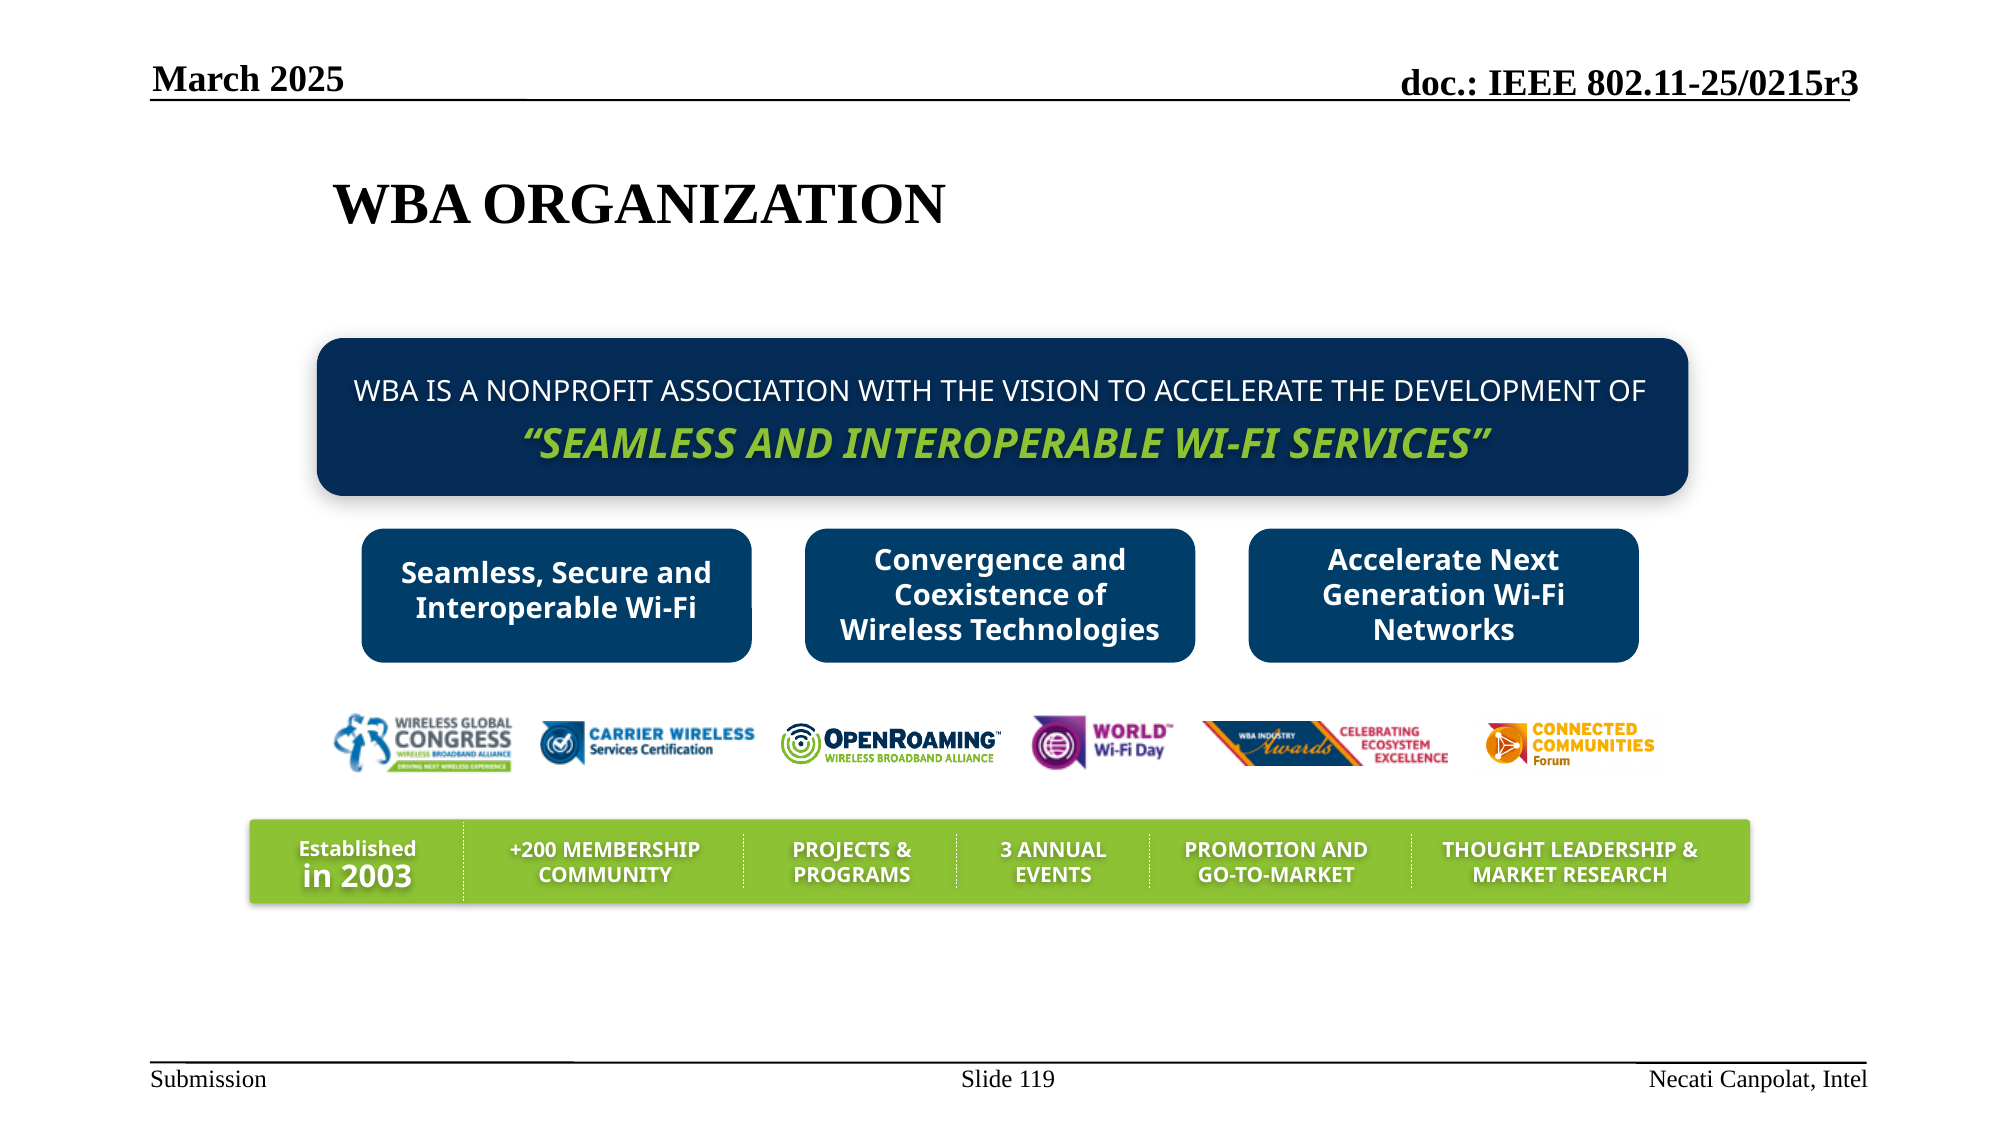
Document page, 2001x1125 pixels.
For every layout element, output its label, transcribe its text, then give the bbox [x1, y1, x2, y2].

title WBA ORGANIZATION [316, 112, 1638, 288]
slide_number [152, 54, 563, 100]
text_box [332, 711, 1668, 775]
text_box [361, 528, 1640, 663]
slide_number Slide 119 [950, 1061, 1067, 1123]
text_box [249, 819, 1751, 904]
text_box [250, 337, 1750, 497]
footer Necati Canpolat, Intel [1171, 1061, 1869, 1093]
